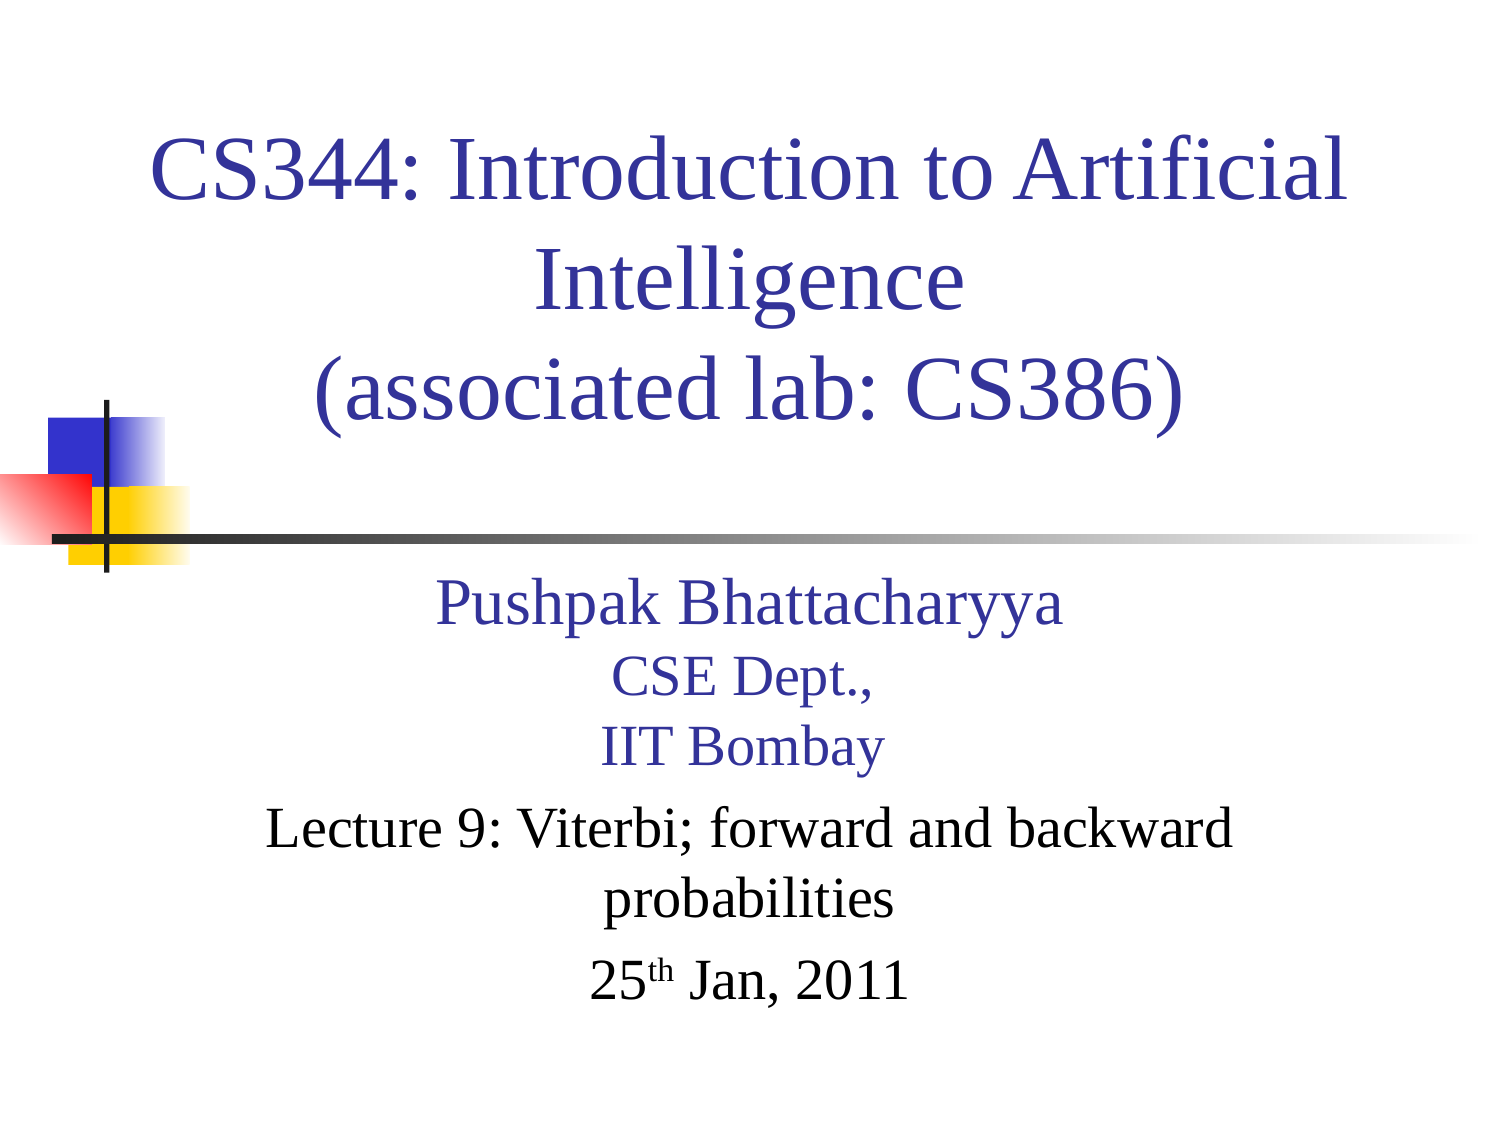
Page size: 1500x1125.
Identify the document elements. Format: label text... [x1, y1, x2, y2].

title CS344: Introduction to Artificial Intelligence (associated lab: CS386) [112, 262, 1388, 526]
subtitle Pushpak Bhattacharyya CSE Dept., IIT Bombay Lecture 9: Viterbi; forward and backward probabilities 25th Jan, 2011 [224, 549, 1276, 1038]
